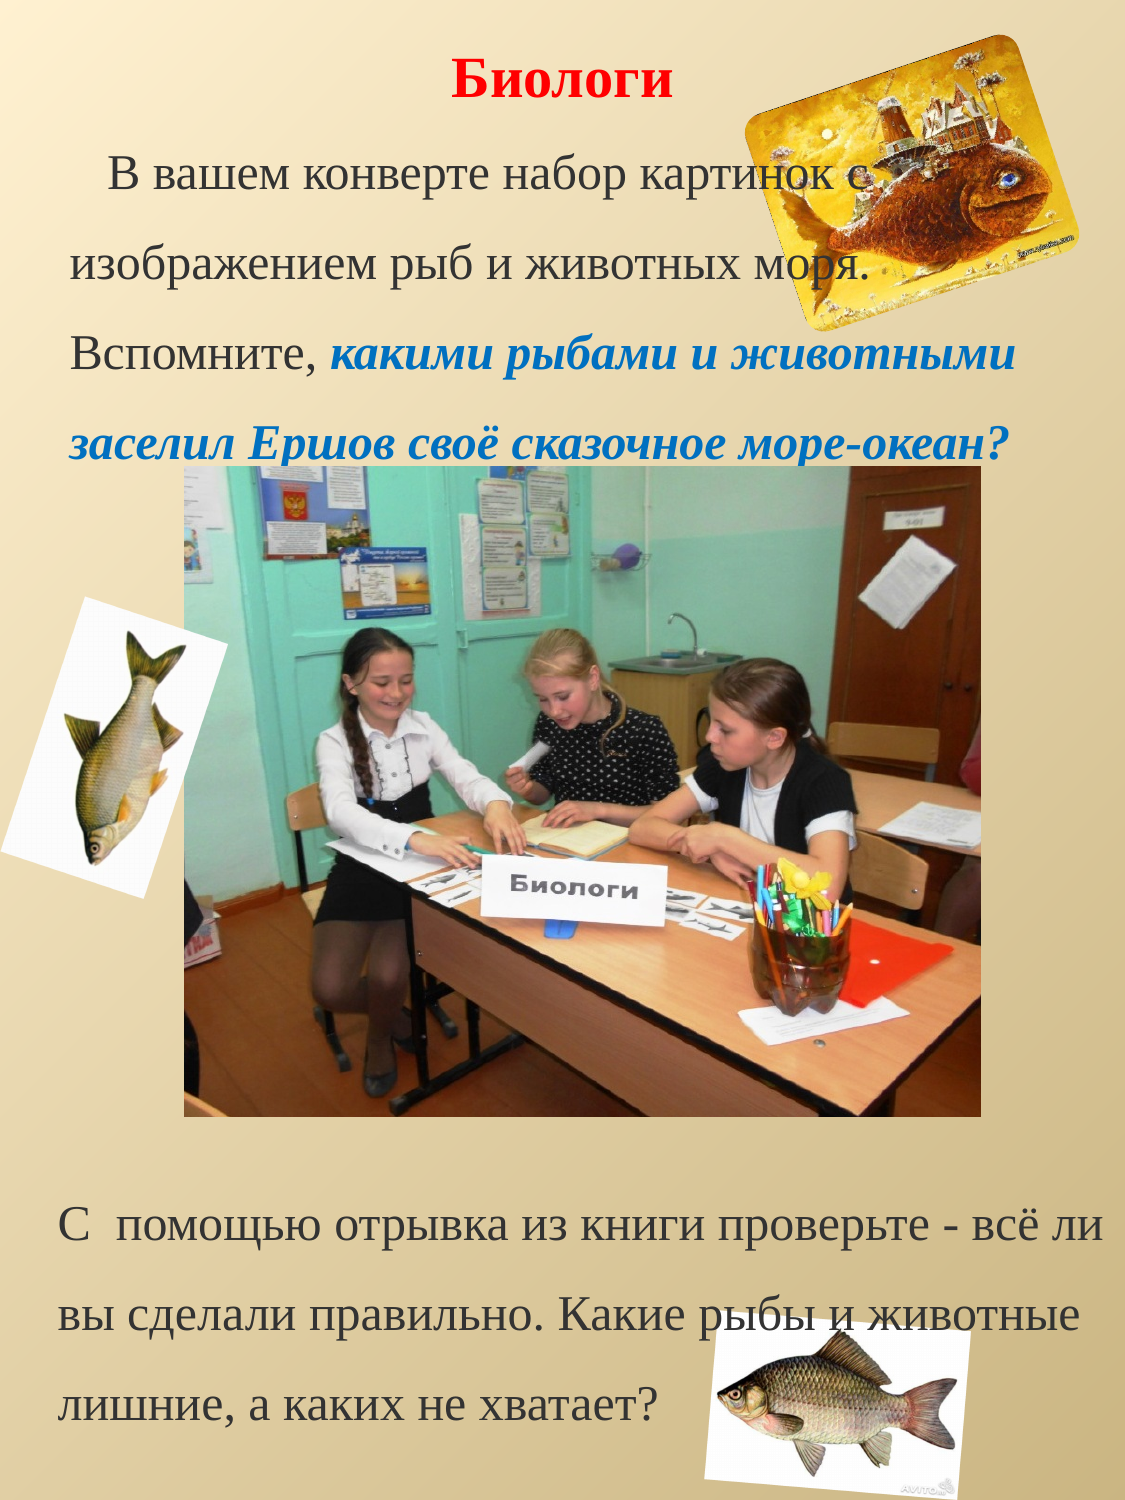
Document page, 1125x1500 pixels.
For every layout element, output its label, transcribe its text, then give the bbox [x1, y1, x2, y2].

text_box С помощью отрывка из книги проверьте - всё ли вы сделали правильно. Какие рыбы и животные лишние, а каких не хватает? [42, 1153, 1125, 1438]
picture [1071, 205, 1080, 250]
picture [705, 1320, 964, 1499]
picture [768, 68, 1056, 298]
picture [0, 466, 981, 1117]
text_box Биологи В вашем конверте набор картинок с изображением рыб и животных моря. Вспомните, какими рыбами и животными заселил Ершов своё сказочное море-океан? [54, 31, 1071, 477]
